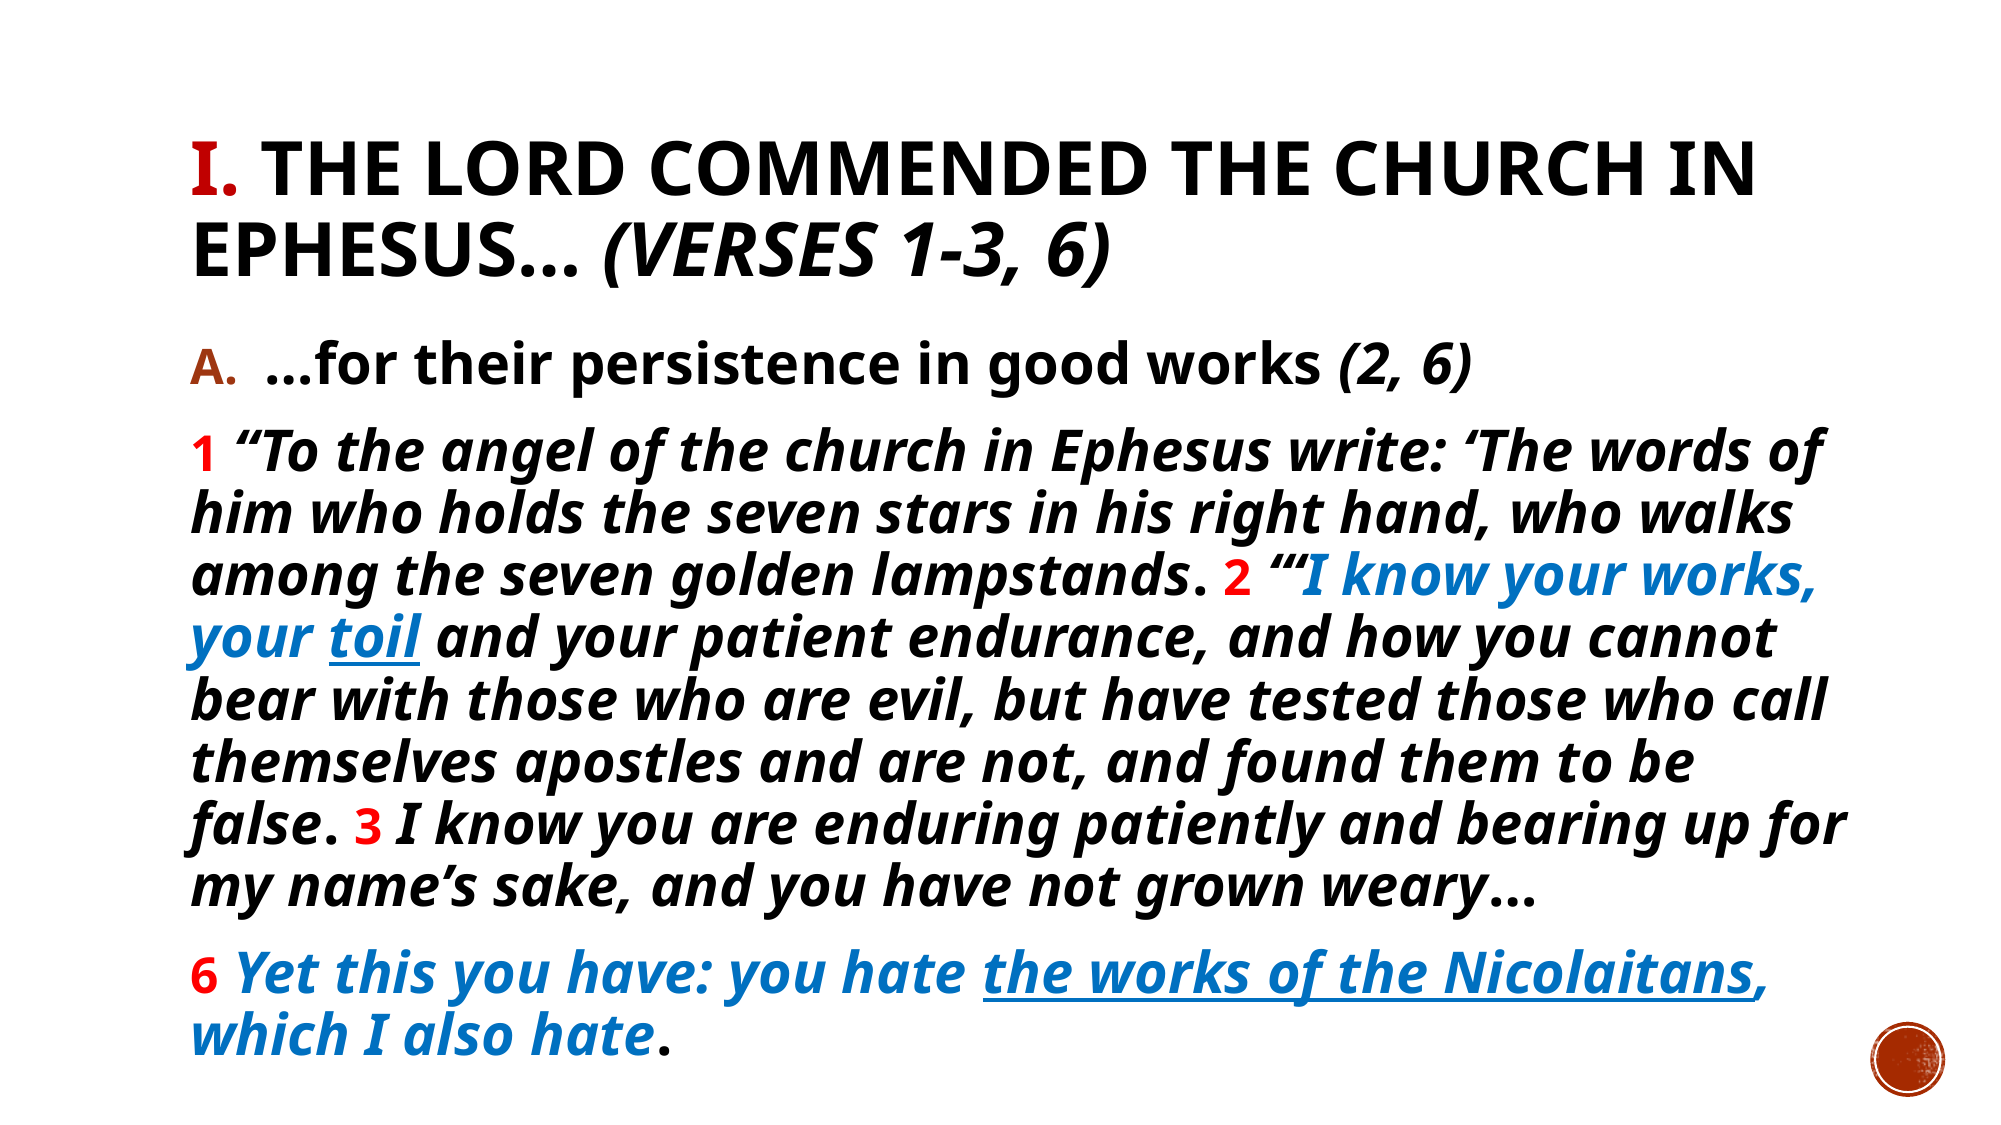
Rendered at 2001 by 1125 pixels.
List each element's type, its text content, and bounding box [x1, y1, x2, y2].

list …for their persistence in good works (2, 6) 1 “To the angel of the church in Ephesus write: ‘The words of him who holds the seven stars in his right hand, who walks among the seven golden lampstands. 2 “‘I know your works, your toil and your patient endurance, and how you cannot bear with those who are evil, but have tested those who call themselves apostles and are not, and found them to be false. 3 I know you are enduring patiently and bearing up for my name’s sake, and you have not grown weary… 6 Yet this you have: you hate the works of the Nicolaitans, which I also hate. [175, 327, 1874, 1077]
title I. The Lord commended the church in Ephesus… (verses 1-3, 6) [175, 79, 1826, 327]
